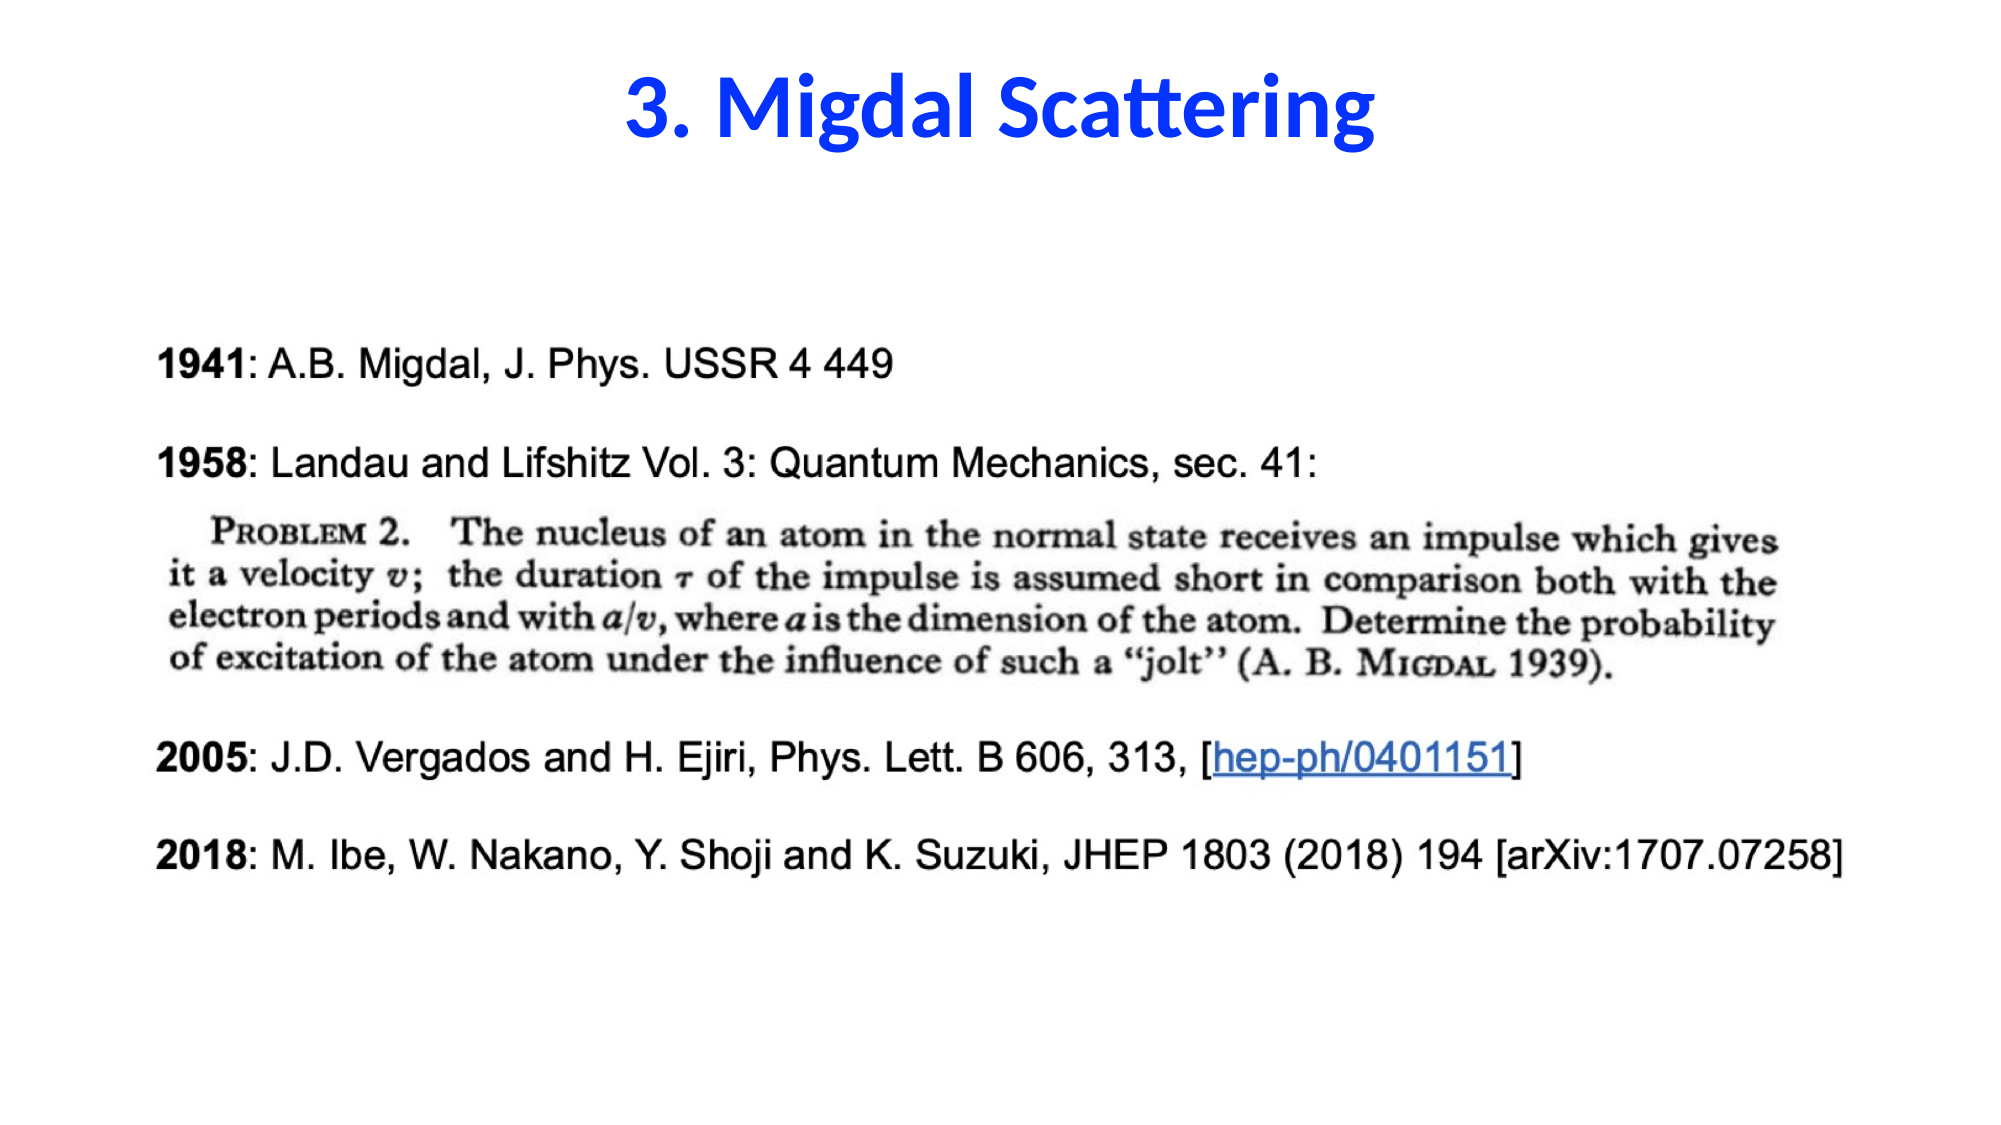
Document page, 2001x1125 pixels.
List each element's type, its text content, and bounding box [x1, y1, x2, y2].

title 3. Migdal Scattering [137, 0, 1863, 217]
picture [137, 322, 1863, 911]
